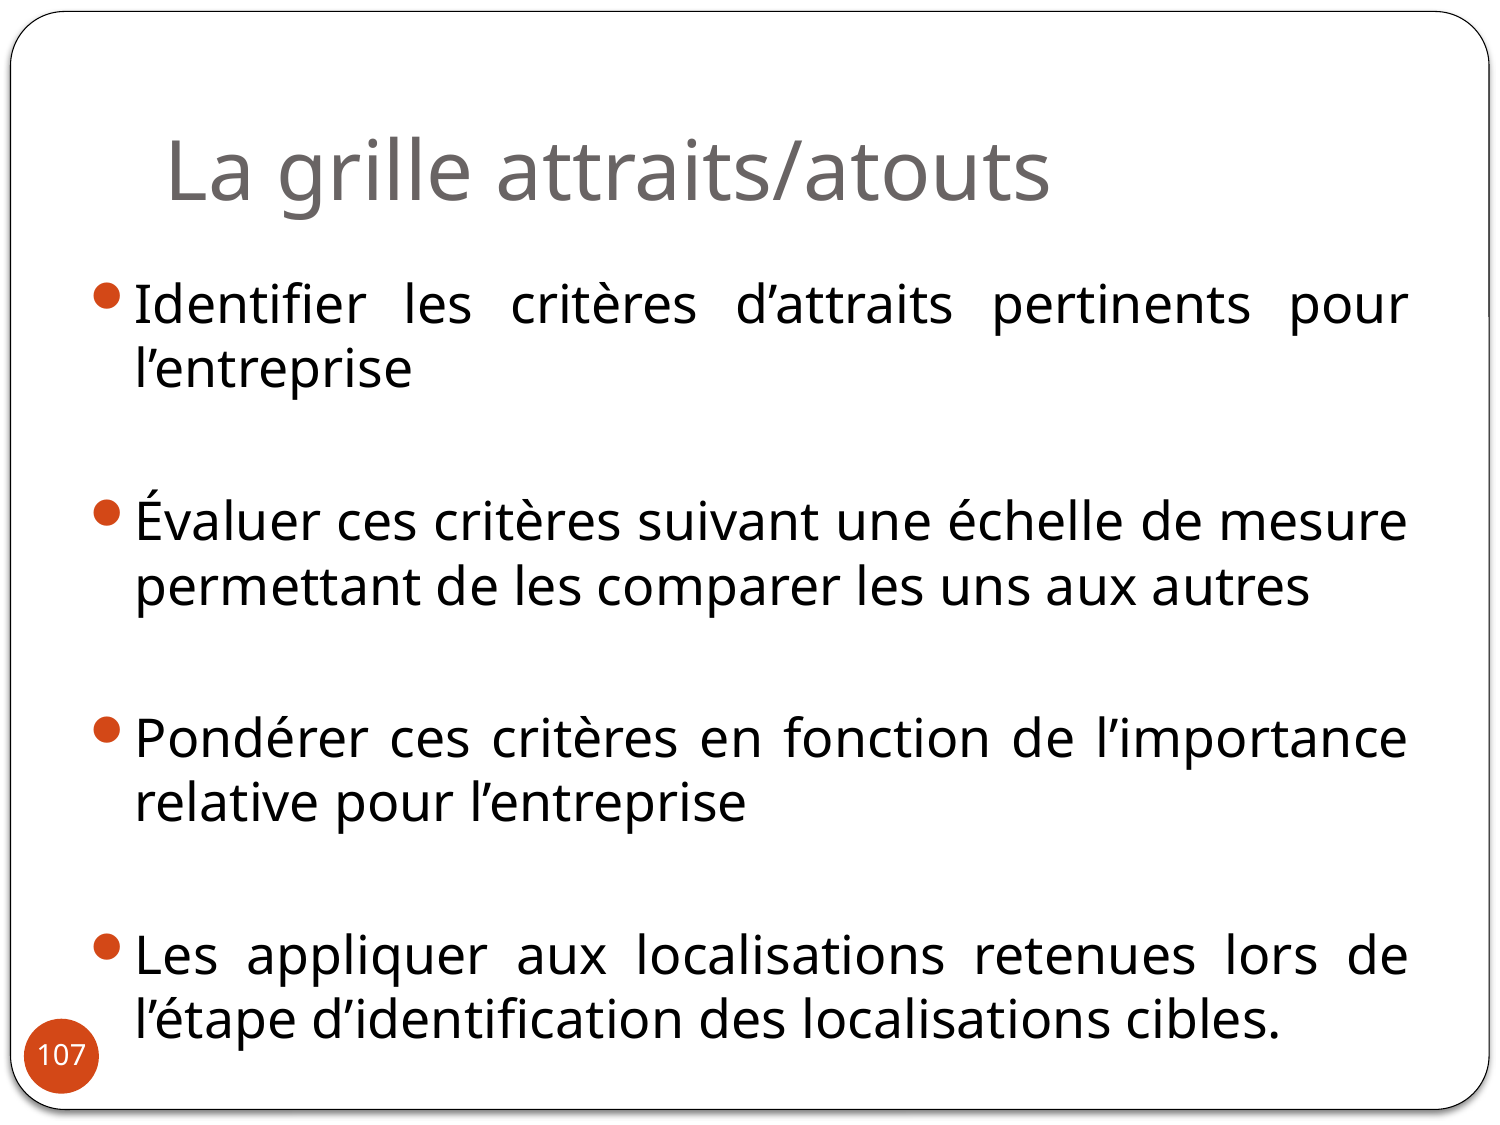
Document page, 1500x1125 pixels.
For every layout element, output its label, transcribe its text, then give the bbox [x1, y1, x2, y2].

title La grille attraits/atouts [150, 45, 1425, 233]
list Identifier les critères d’attraits pertinents pour l’entreprise Évaluer ces critères suivant une échelle de mesure permettant de les comparer les uns aux autres Pondérer ces critères en fonction de l’importance relative pour l’entreprise Les appliquer aux localisations retenues lors de l’étape d’identification des localisations cibles. [75, 262, 1425, 1071]
slide_number 107 [23, 1018, 96, 1094]
